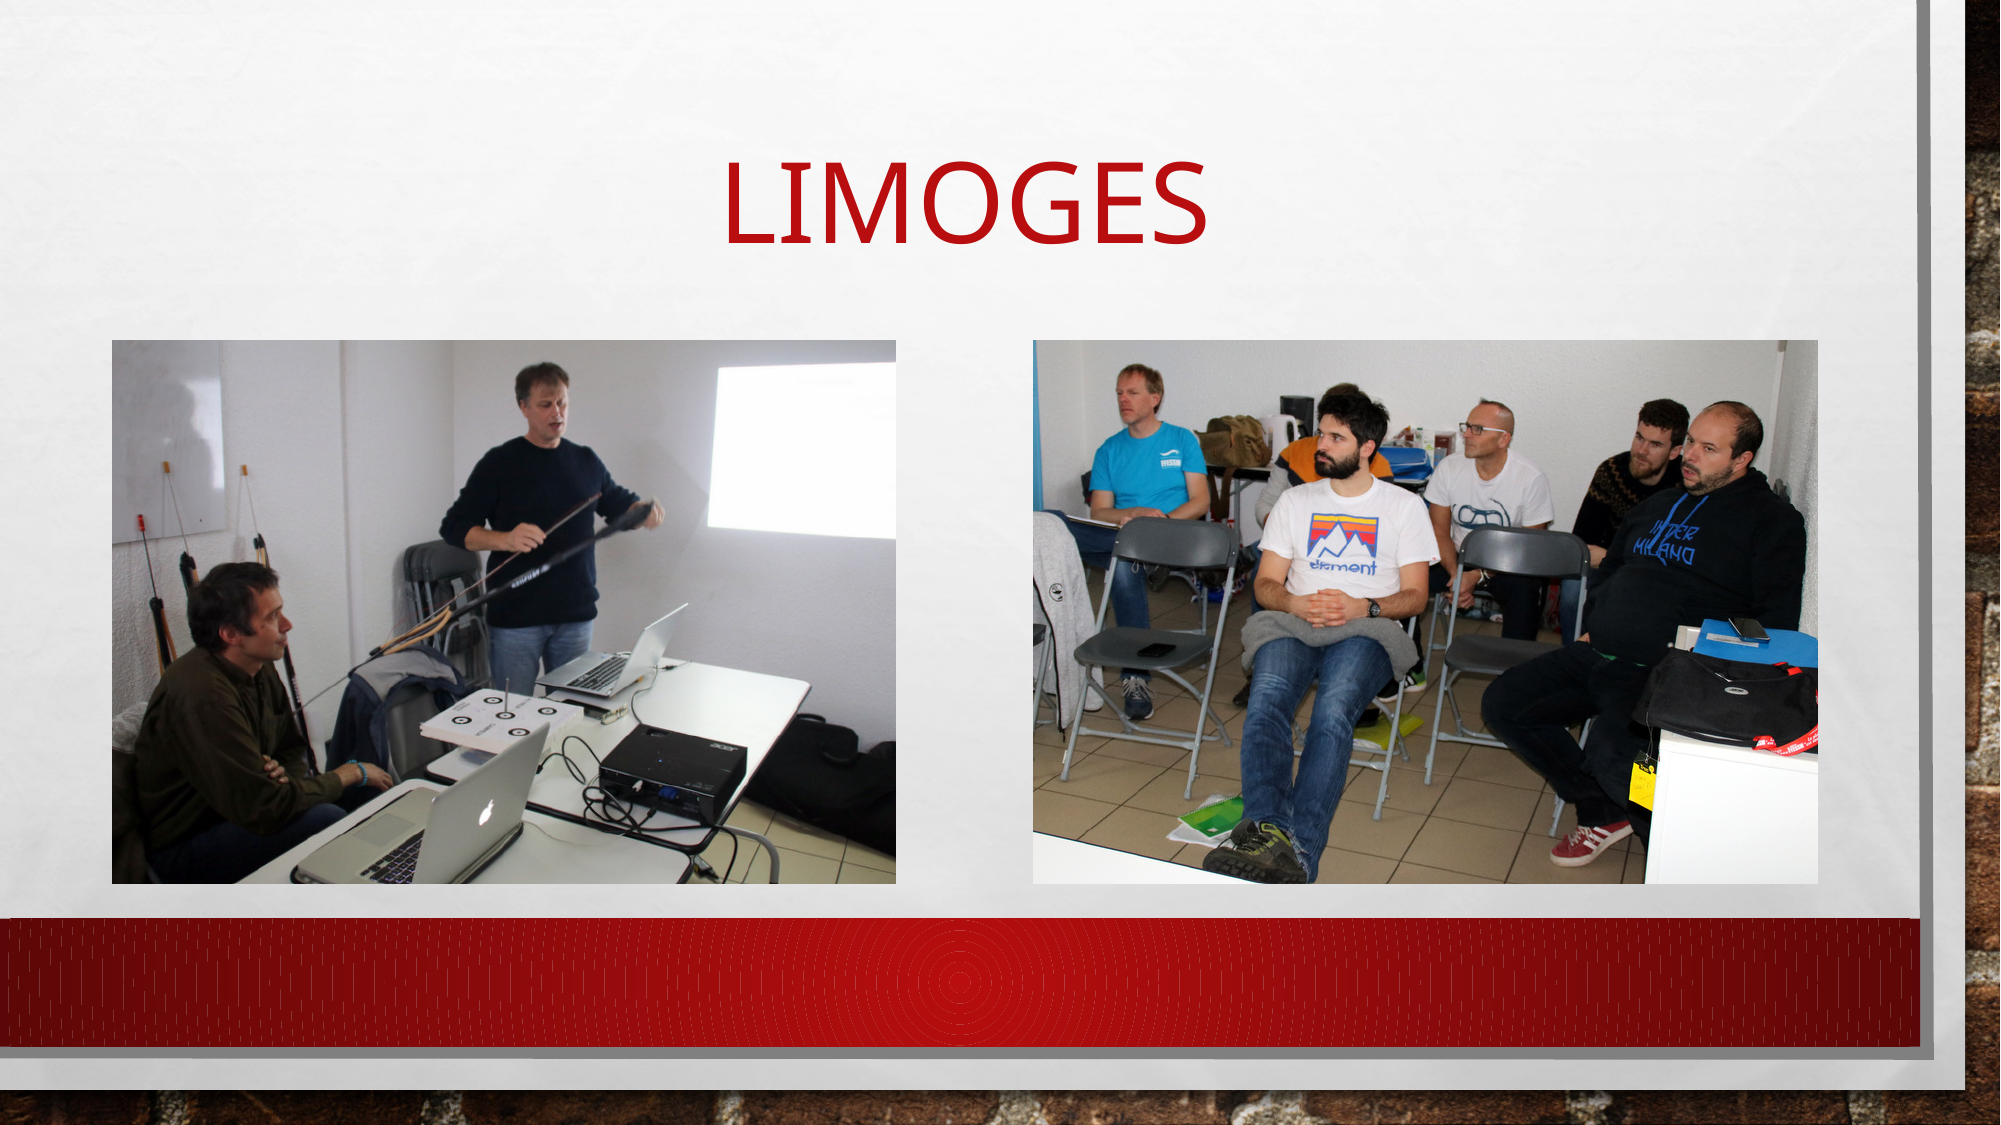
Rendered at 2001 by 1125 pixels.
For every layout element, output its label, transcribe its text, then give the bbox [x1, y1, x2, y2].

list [112, 340, 896, 884]
picture [0, 0, 2000, 1125]
picture [1033, 340, 1819, 884]
title limoges [112, 112, 1818, 302]
